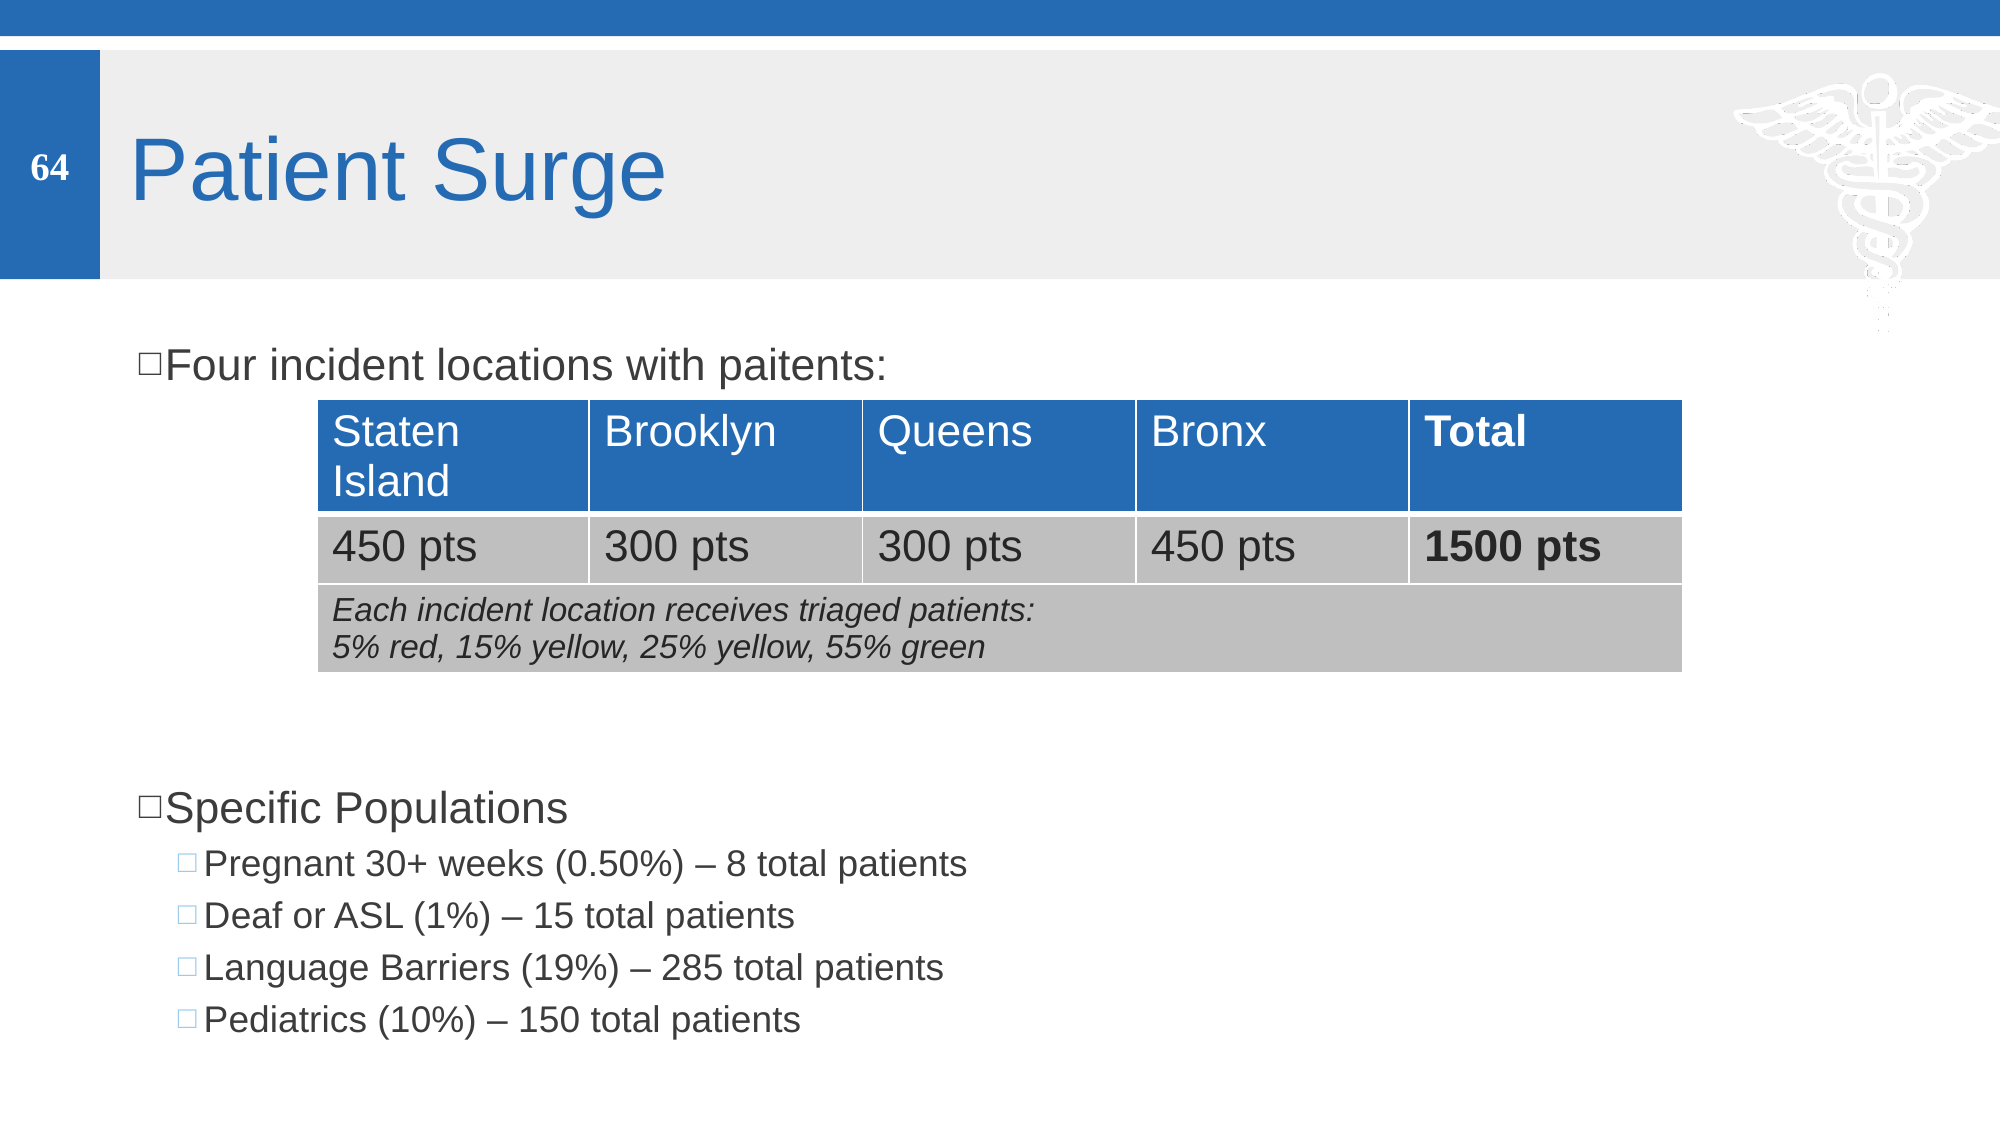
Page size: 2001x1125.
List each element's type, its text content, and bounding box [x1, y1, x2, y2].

title Patient Surge [100, 50, 1734, 280]
table_header Brooklyn [590, 400, 862, 511]
table_cell Each incident location receives triaged patients: 5% red, 15% yellow, 25% yellow, 55% green [318, 585, 1682, 672]
table_cell 450 pts [318, 517, 588, 583]
table_header Queens [863, 400, 1135, 511]
table_cell 300 pts [863, 517, 1135, 583]
table_cell 1500 pts [1410, 517, 1682, 583]
slide_number 11 [0, 50, 100, 280]
table_cell 450 pts [1137, 517, 1408, 583]
table_header Bronx [1137, 400, 1408, 511]
picture [1733, 73, 2000, 338]
table_cell 300 pts [590, 517, 862, 583]
table_header Staten Island [318, 400, 588, 511]
table_header Total [1410, 400, 1682, 511]
list Four incident locations with paitents: Specific Populations Pregnant 30+ weeks (0.50%) – 8 total patients Deaf or ASL (1%) – 15 total patients Language Barriers (19%) – 285 total patients Pediatrics (10%) – 150 total patients [124, 327, 1924, 1053]
